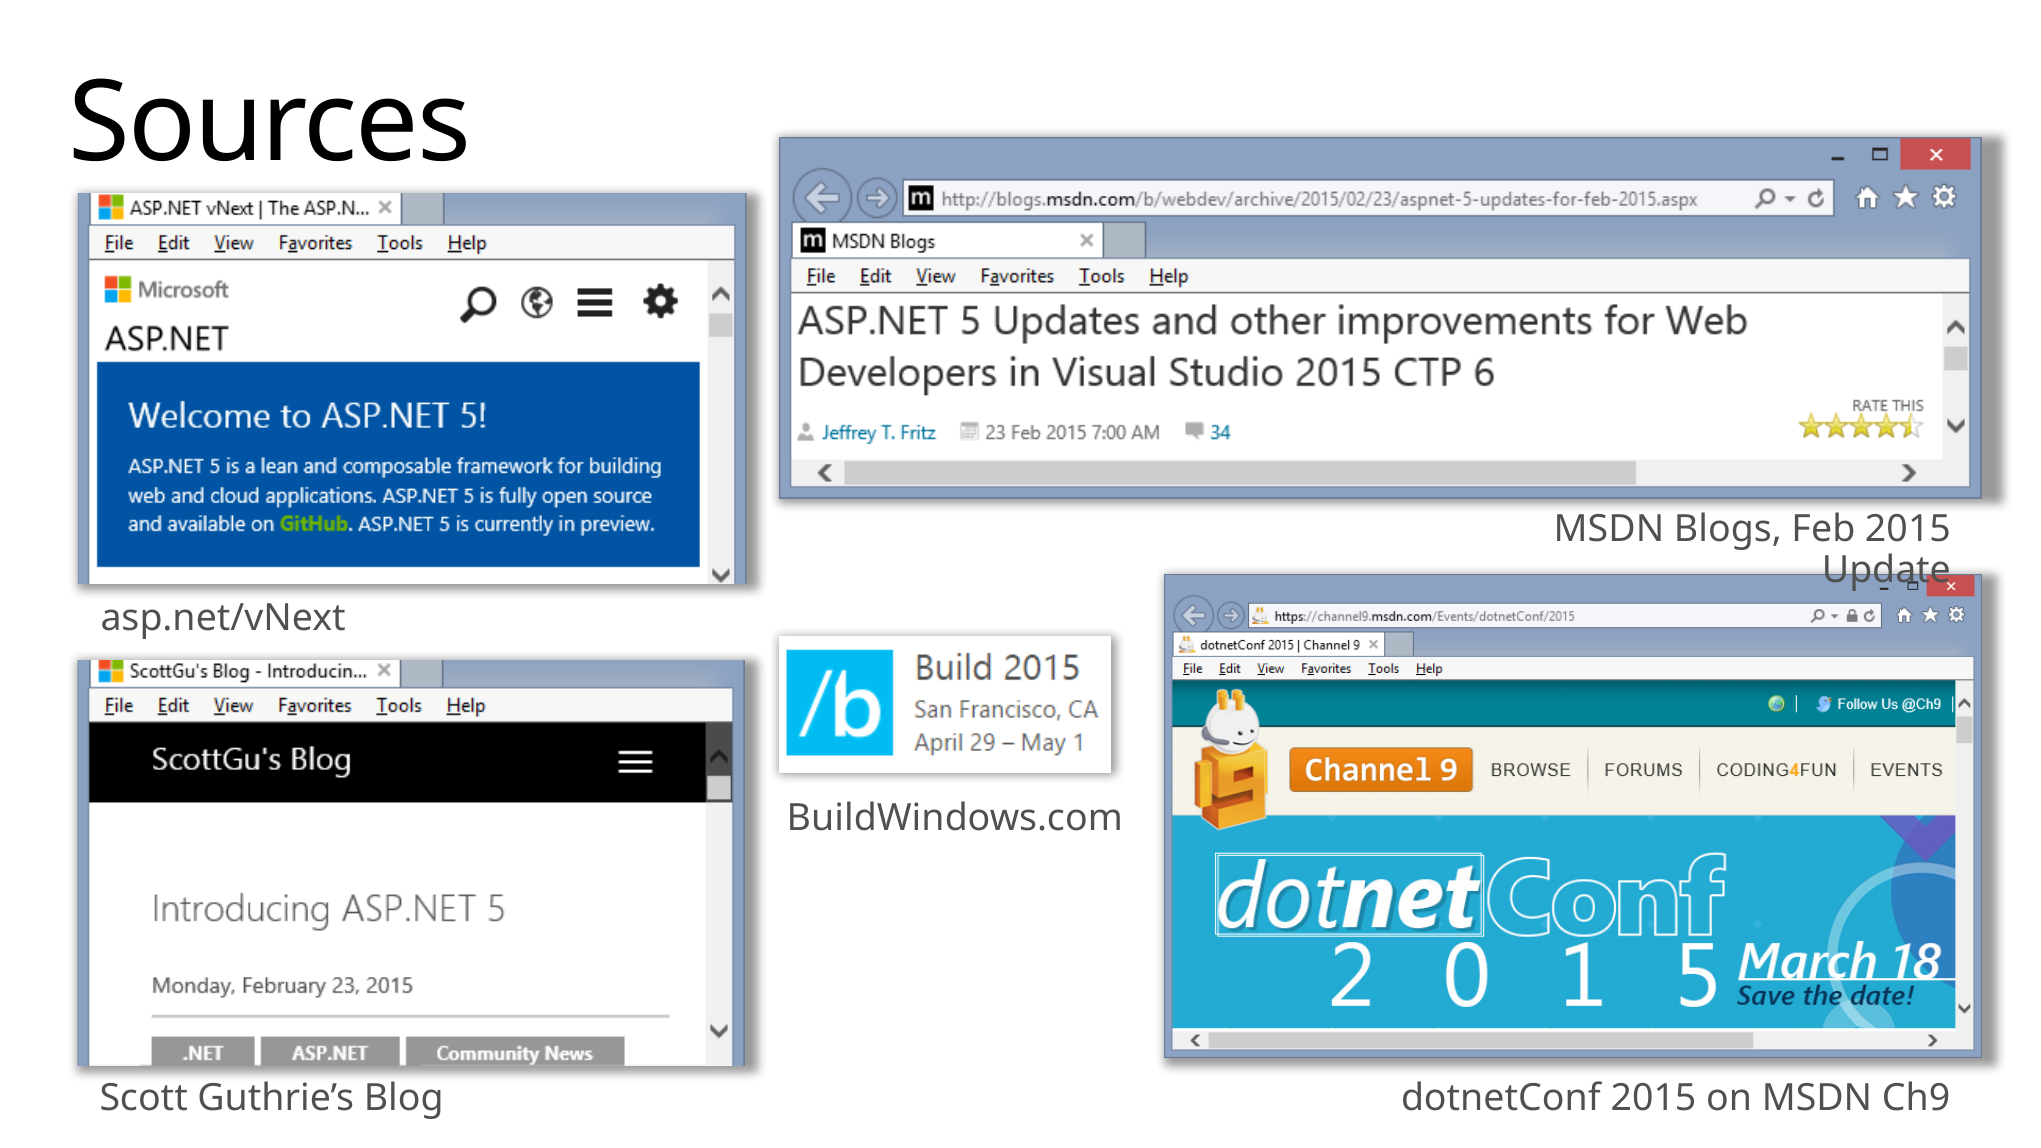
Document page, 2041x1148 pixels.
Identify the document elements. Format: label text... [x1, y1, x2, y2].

text_box BuildWindows.com [756, 777, 1154, 859]
picture [779, 136, 1982, 499]
title Sources [45, 48, 1996, 199]
picture [779, 636, 1111, 773]
picture [1164, 574, 1982, 1059]
text_box Scott Guthrie’s Blog [69, 1058, 474, 1140]
text_box asp.net/vNext [70, 577, 376, 659]
picture [77, 660, 746, 1066]
text_box dotnetConf 2015 on MSDN Ch9 [1275, 1059, 1982, 1139]
picture [77, 193, 747, 585]
text_box MSDN Blogs, Feb 2015 Update [1410, 499, 1982, 574]
